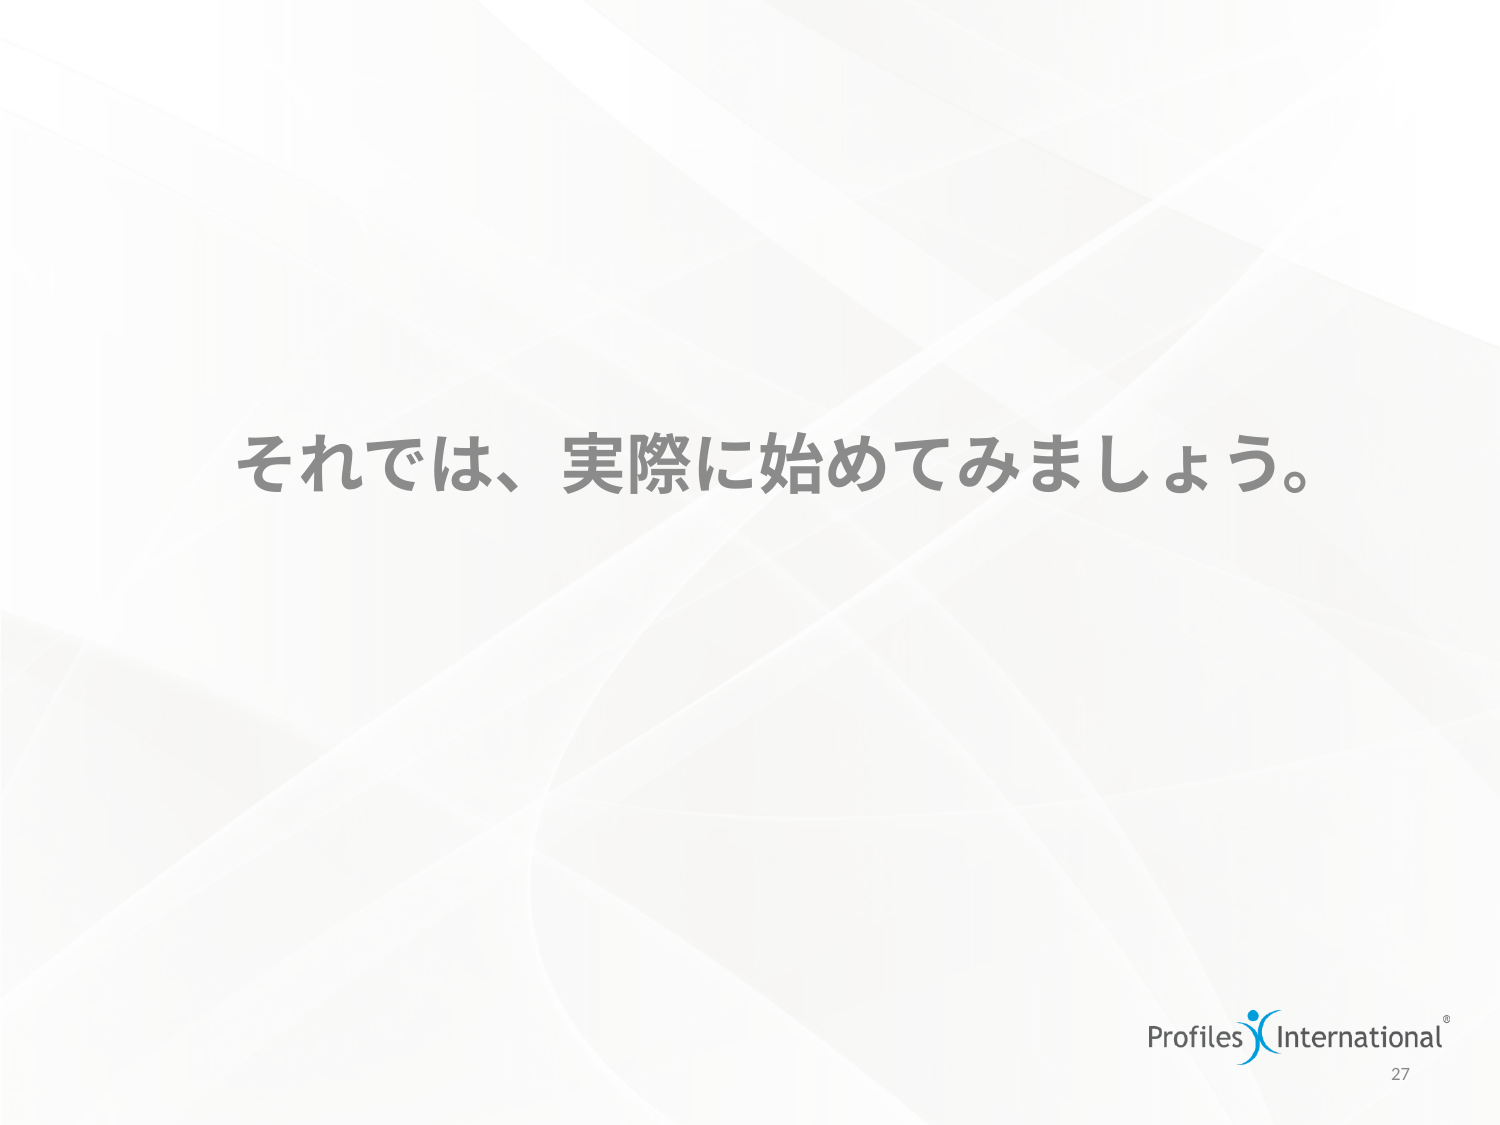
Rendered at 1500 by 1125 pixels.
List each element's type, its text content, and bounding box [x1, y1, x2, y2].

text_box [277, 348, 1500, 581]
picture [1262, 1010, 1450, 1065]
slide_number 26 [1074, 1042, 1425, 1103]
text_box [83, 414, 1432, 883]
picture [1149, 1010, 1273, 1042]
text_box それでは、実際に始めてみましょう。 [215, 414, 1300, 588]
